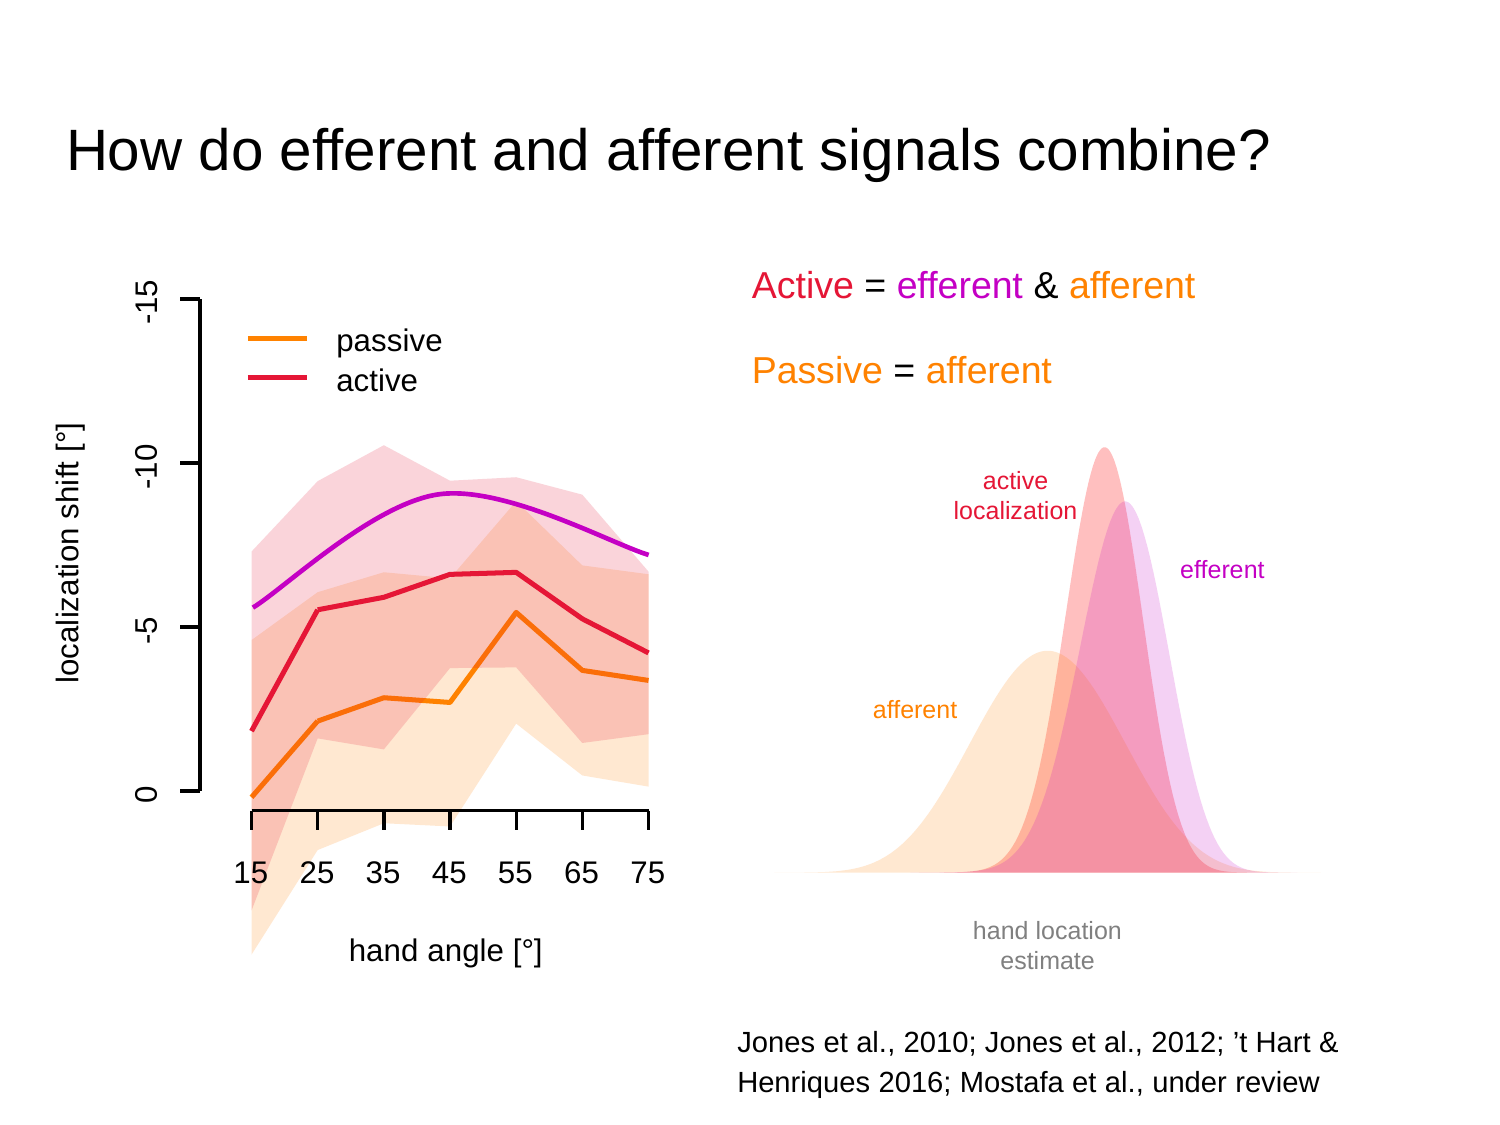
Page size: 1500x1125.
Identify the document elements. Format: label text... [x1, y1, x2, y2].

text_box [774, 501, 1322, 982]
title How do efferent and afferent signals combine? [51, 97, 1449, 223]
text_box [46, 276, 668, 968]
list Active = efferent & afferent Passive = afferent [736, 239, 1449, 406]
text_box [918, 447, 1267, 499]
text_box Jones et al., 2010; Jones et al., 2012; ’t Hart & Henriques 2016; Mostafa et al., under review [722, 1002, 1406, 1113]
